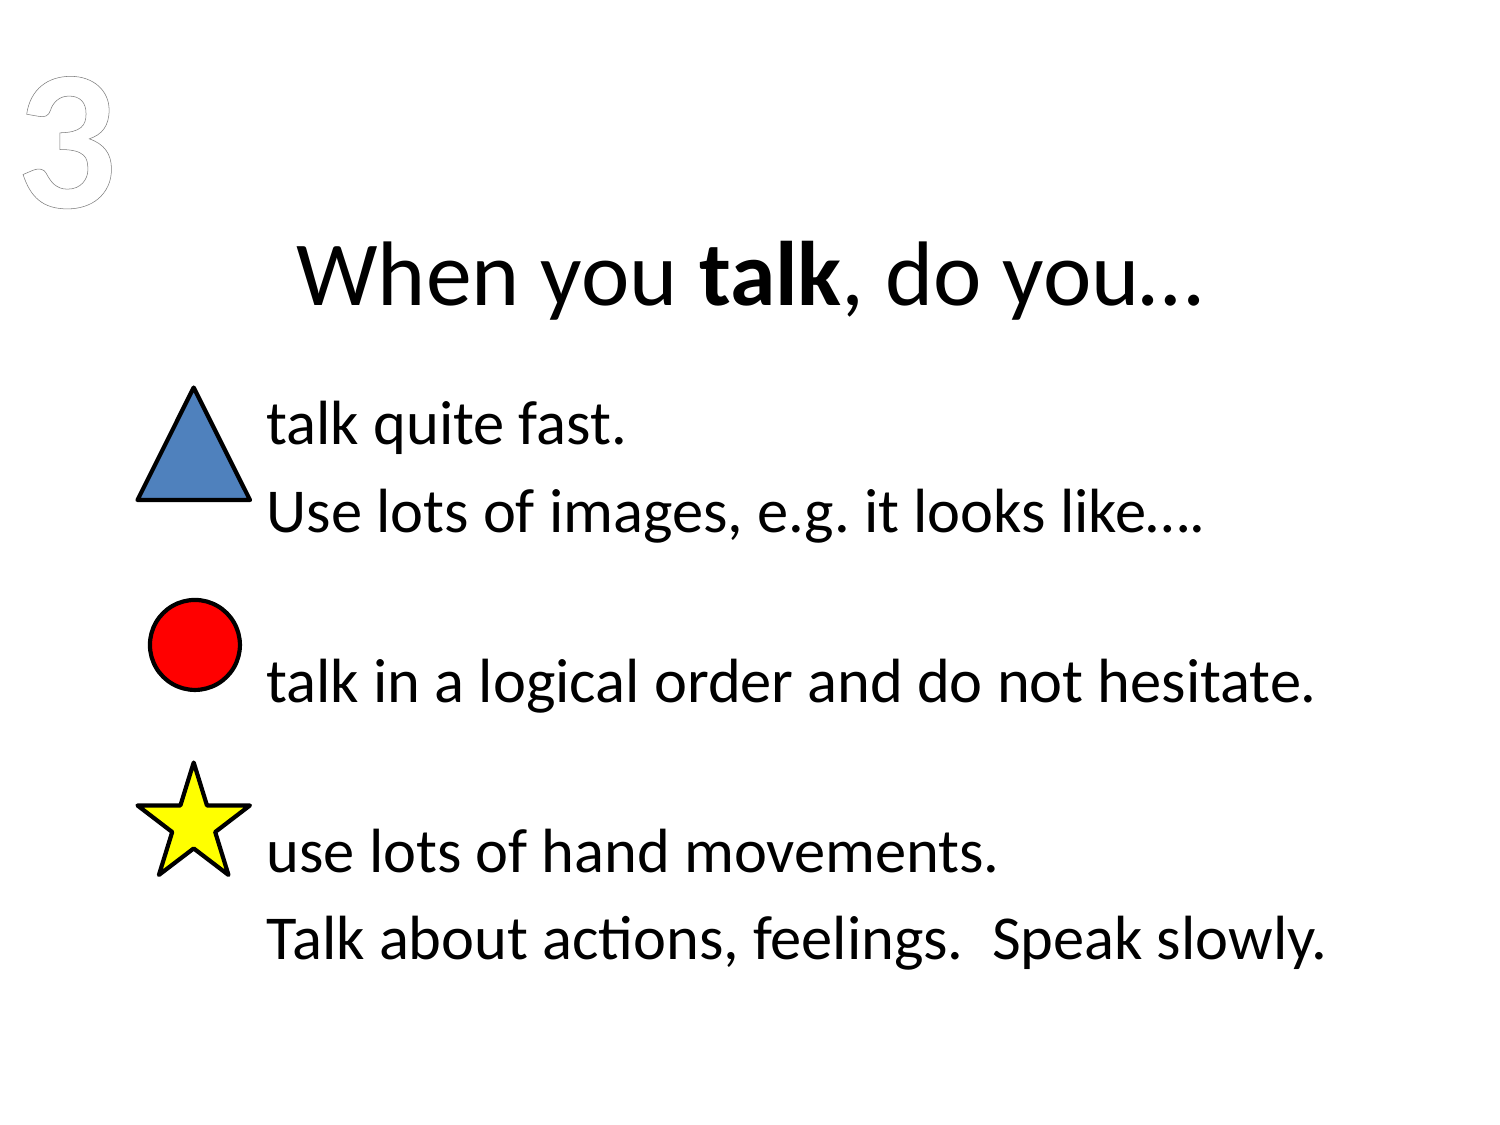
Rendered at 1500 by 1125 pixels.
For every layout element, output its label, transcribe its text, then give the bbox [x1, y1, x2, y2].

title When you talk, do you… [75, 174, 1425, 363]
text_box [135, 385, 252, 503]
list talk quite fast. Use lots of images, e.g. it looks like…. talk in a logical order and do not hesitate. use lots of hand movements. Talk about actions, feelings. Speak slowly. [251, 375, 1450, 1030]
text_box 3 [0, 0, 132, 255]
text_box [135, 760, 252, 877]
text_box [147, 597, 243, 693]
